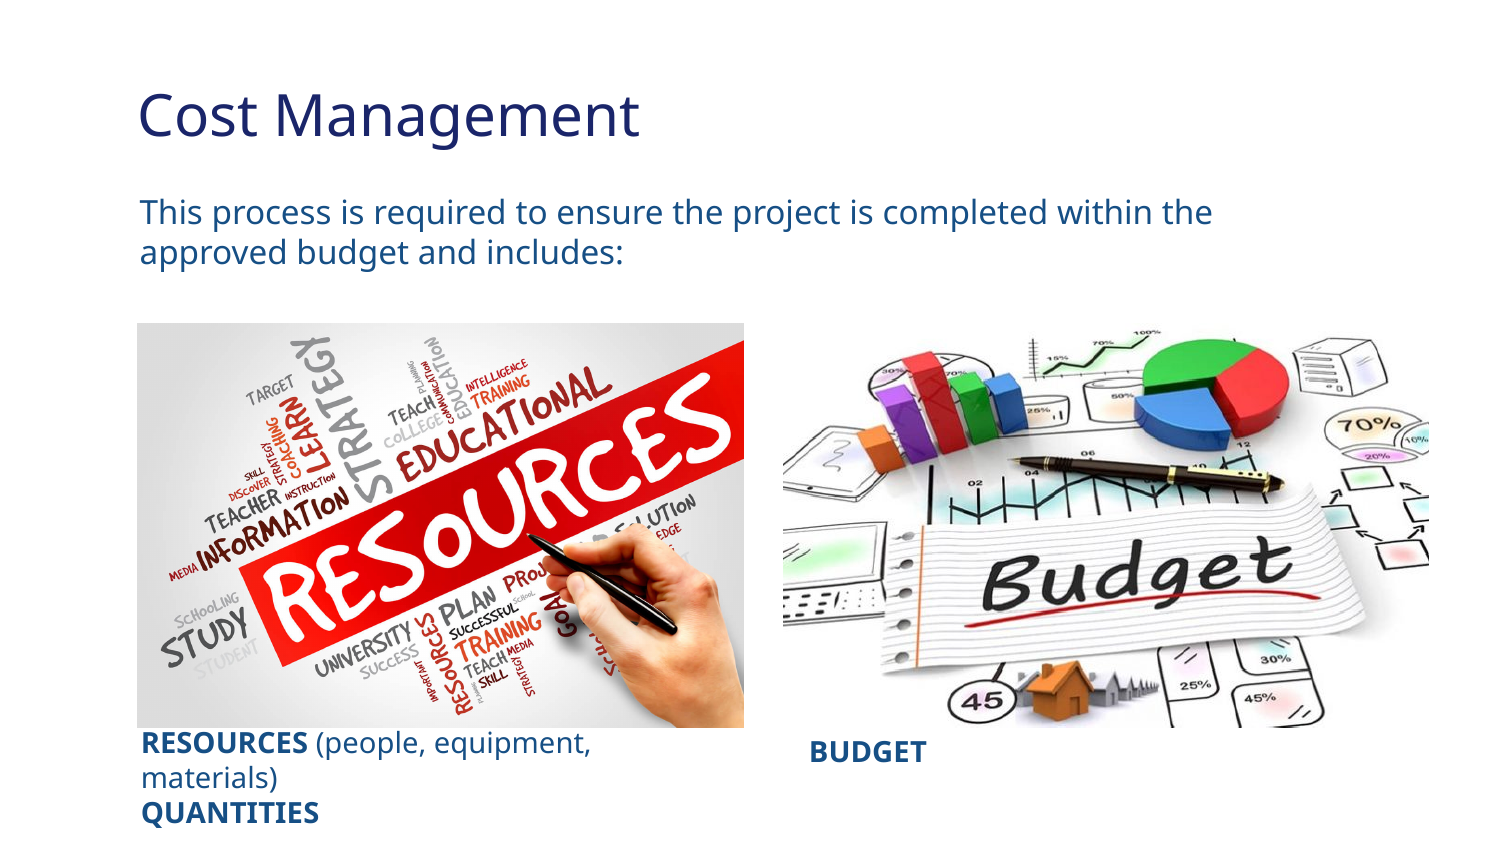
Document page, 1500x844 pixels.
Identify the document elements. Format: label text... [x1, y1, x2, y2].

list This process is required to ensure the project is completed within the approved budget and includes: [137, 191, 1344, 393]
text_box RESOURCES (people, equipment, materials) QUANTITIES [123, 708, 744, 817]
picture [783, 322, 1429, 728]
picture [137, 322, 744, 728]
title Cost Management [137, 78, 1373, 204]
text_box BUDGET [791, 734, 1429, 817]
